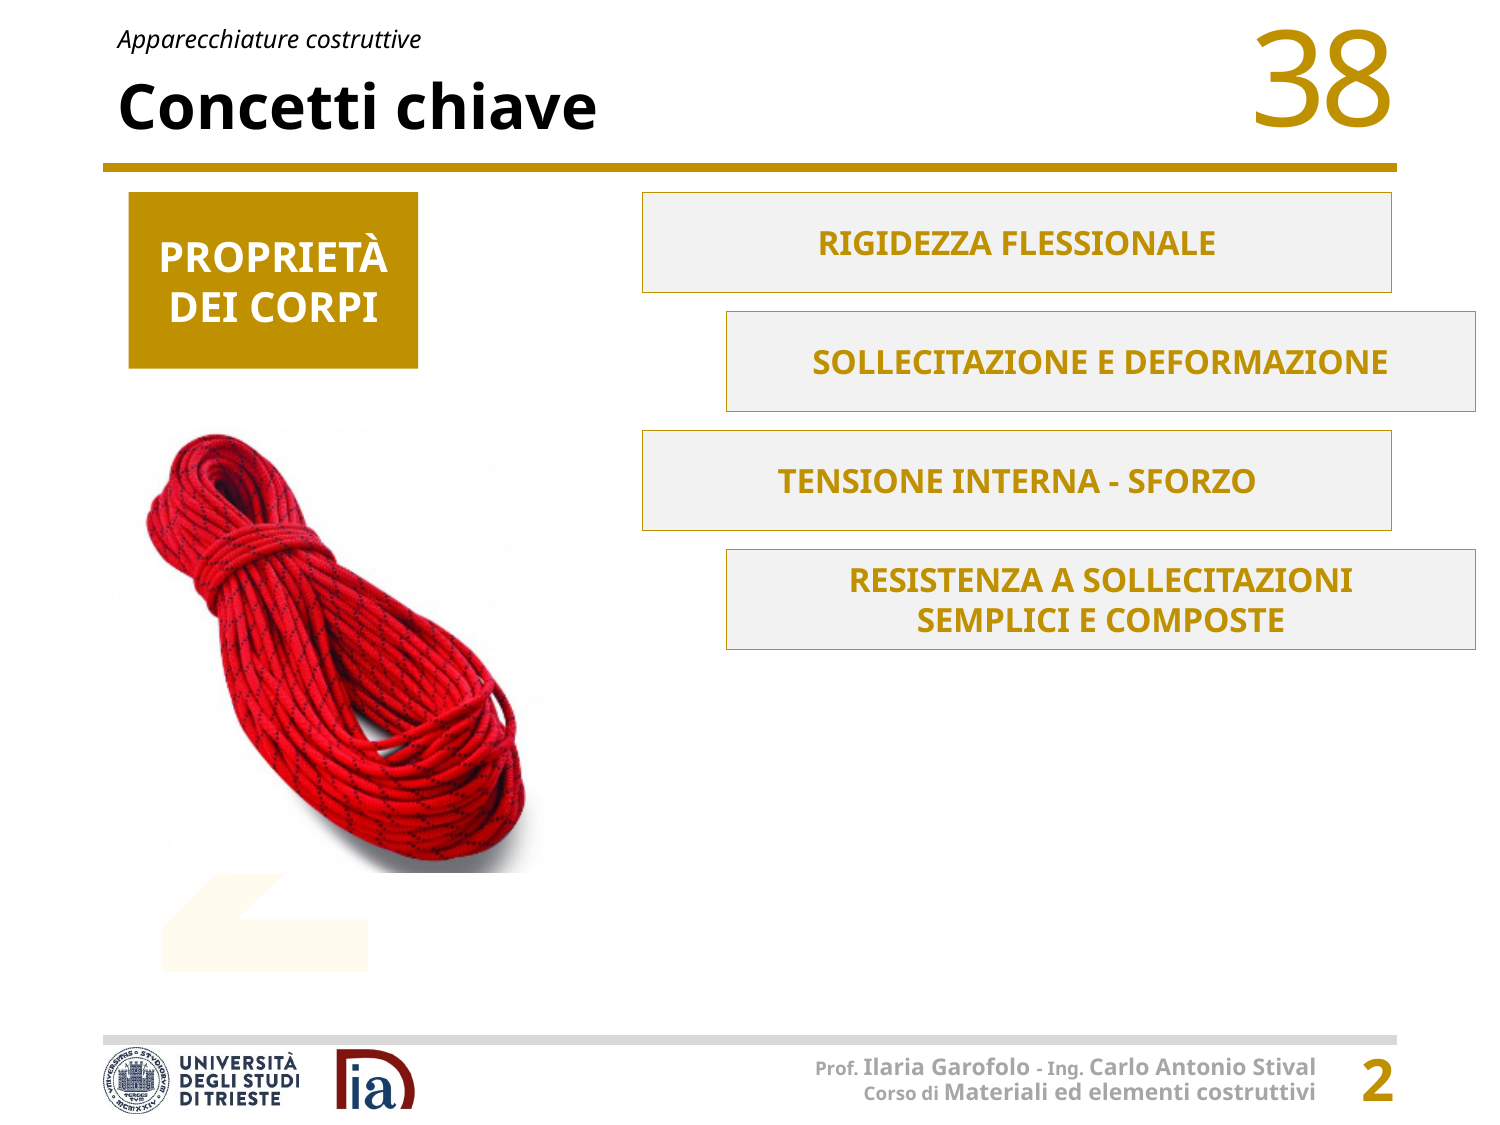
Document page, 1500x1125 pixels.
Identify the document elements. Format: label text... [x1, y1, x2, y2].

title Concetti chiave [103, 59, 1183, 168]
text_box TENSIONE INTERNA - SFORZO [642, 430, 1392, 531]
text_box PROPRIETÀ DEI CORPI [128, 192, 419, 369]
text_box SOLLECITAZIONE E DEFORMAZIONE [726, 311, 1476, 412]
text_box RIGIDEZZA FLESSIONALE [642, 192, 1392, 293]
text_box RESISTENZA A SOLLECITAZIONI SEMPLICI E COMPOSTE [726, 549, 1476, 650]
picture [103, 1047, 299, 1114]
picture [333, 1047, 418, 1111]
picture [107, 427, 584, 873]
